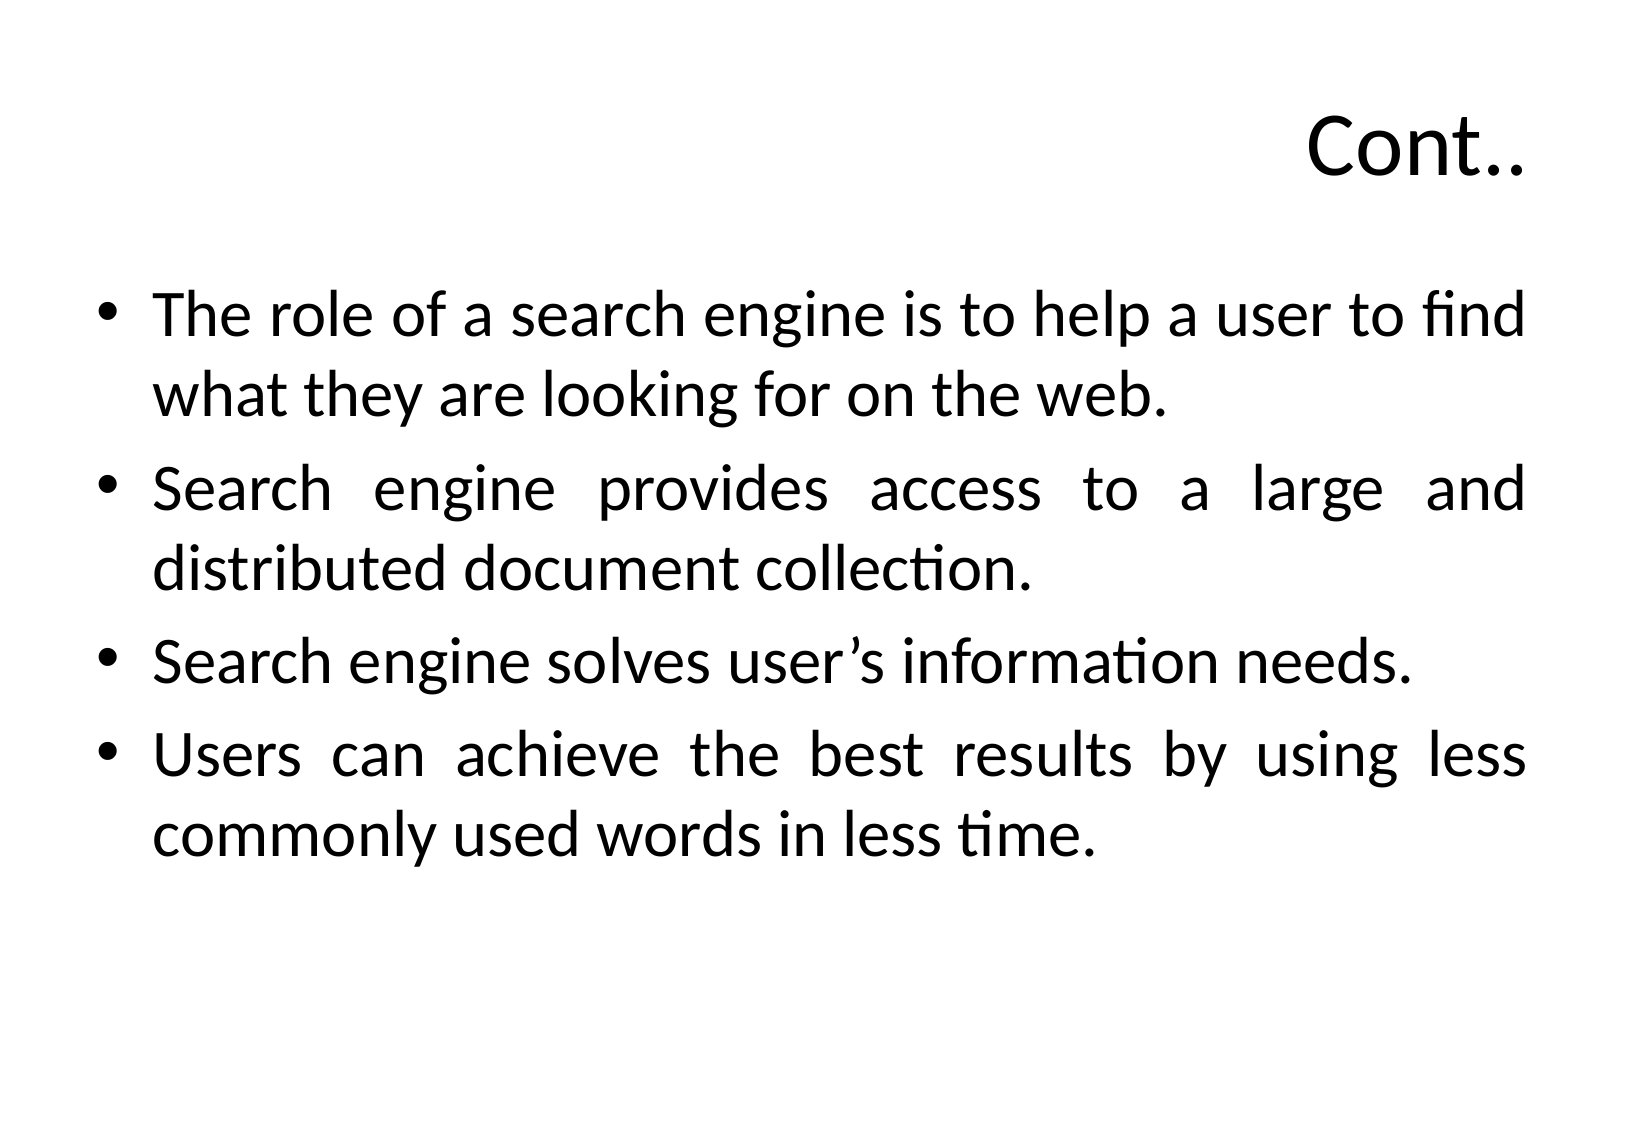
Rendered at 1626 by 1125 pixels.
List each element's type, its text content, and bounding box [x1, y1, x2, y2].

list The role of a search engine is to help a user to find what they are looking for on the web. Search engine provides access to a large and distributed document collection. Search engine solves user’s information needs. Users can achieve the best results by using less commonly used words in less time. [81, 262, 1544, 1005]
title Cont.. [81, 45, 1544, 233]
